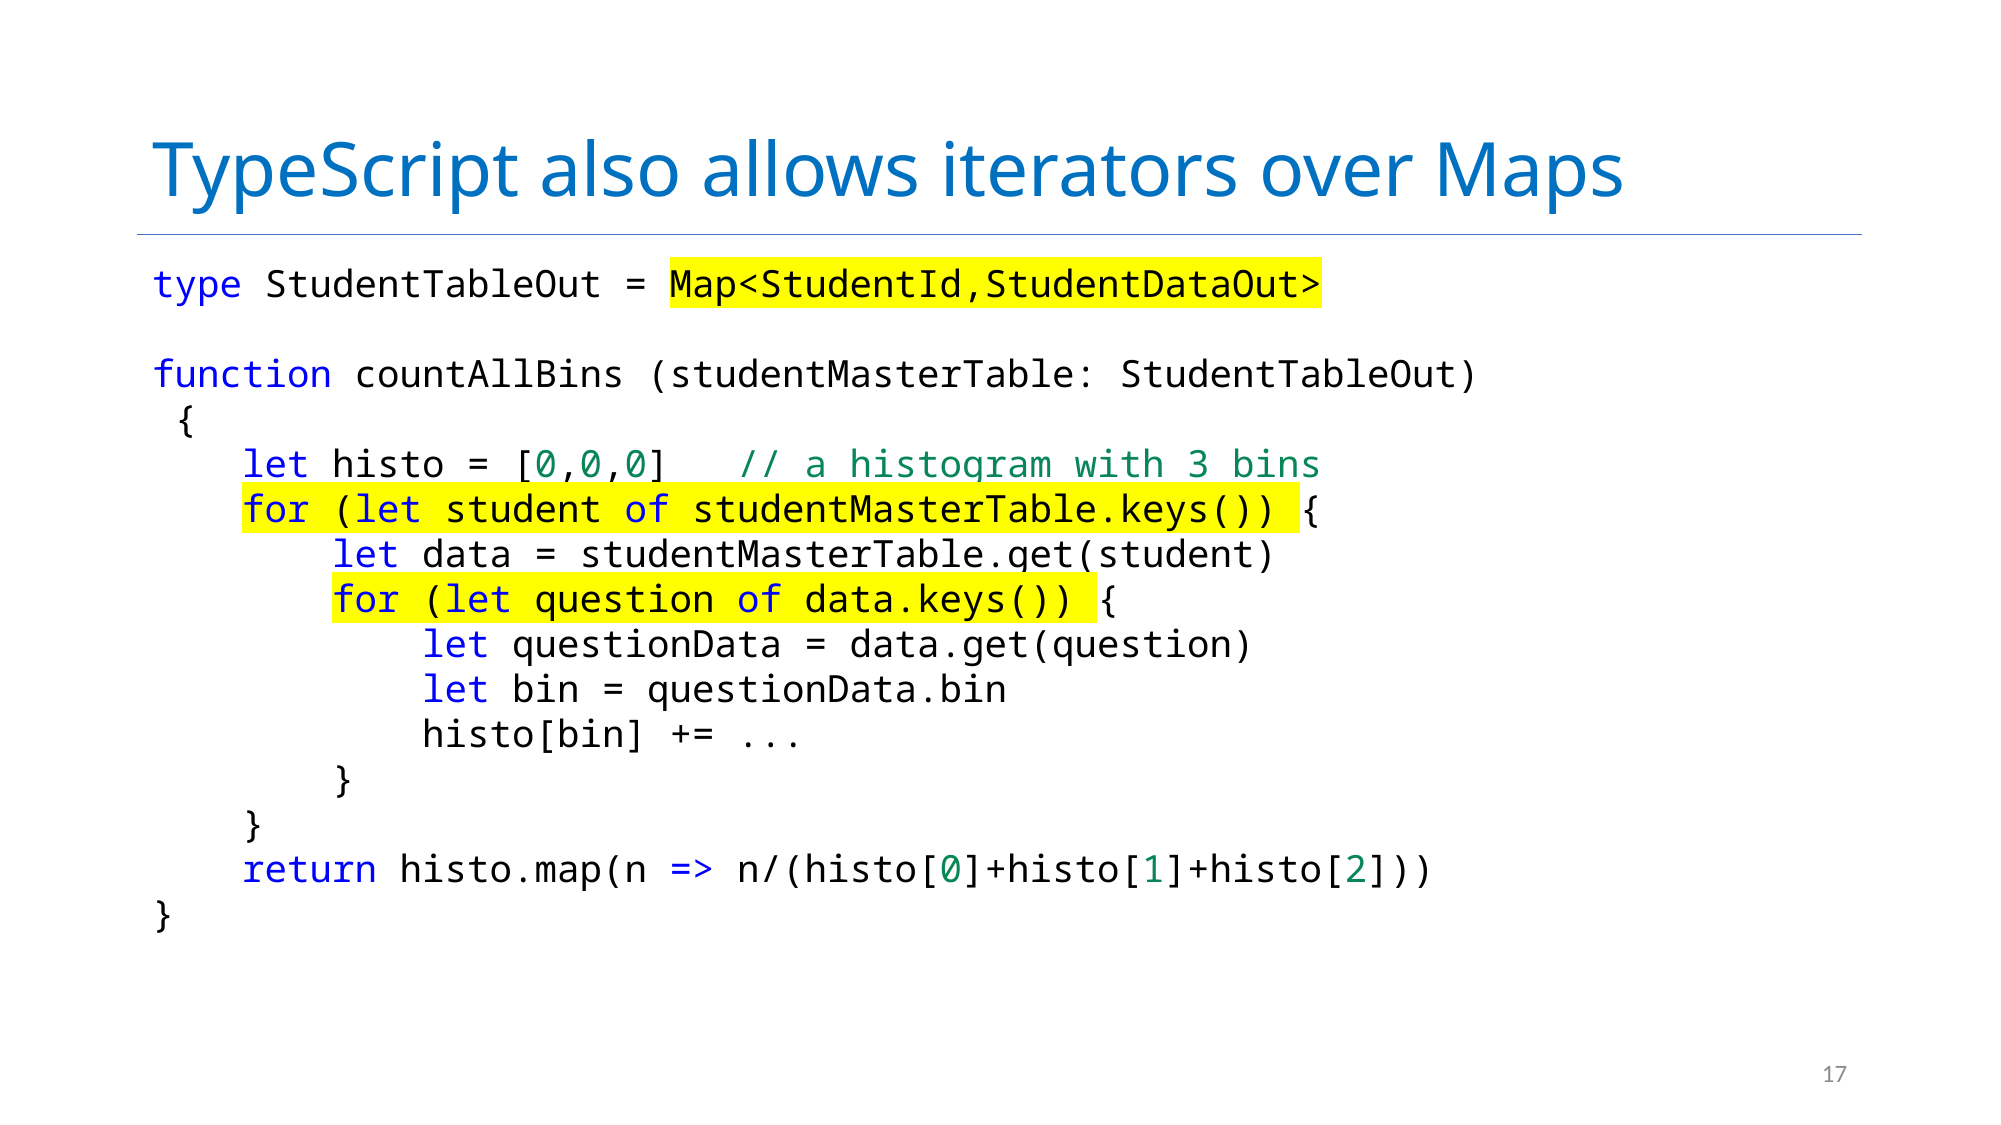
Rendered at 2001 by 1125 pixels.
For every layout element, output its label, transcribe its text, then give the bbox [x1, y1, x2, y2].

slide_number 17 [1412, 1042, 1863, 1103]
title TypeScript also allows iterators over Maps [137, 3, 1863, 221]
text_box type StudentTableOut = Map<StudentId,StudentDataOut> function countAllBins (studentMasterTable: StudentTableOut) { let histo = [0,0,0] // a histogram with 3 bins for (let student of studentMasterTable.keys()) { let data = studentMasterTable.get(student) for (let question of data.keys()) { let questionData = data.get(question) let bin = questionData.bin histo[bin] += ... } } return histo.map(n => n/(histo[0]+histo[1]+histo[2])) } [137, 252, 1500, 942]
